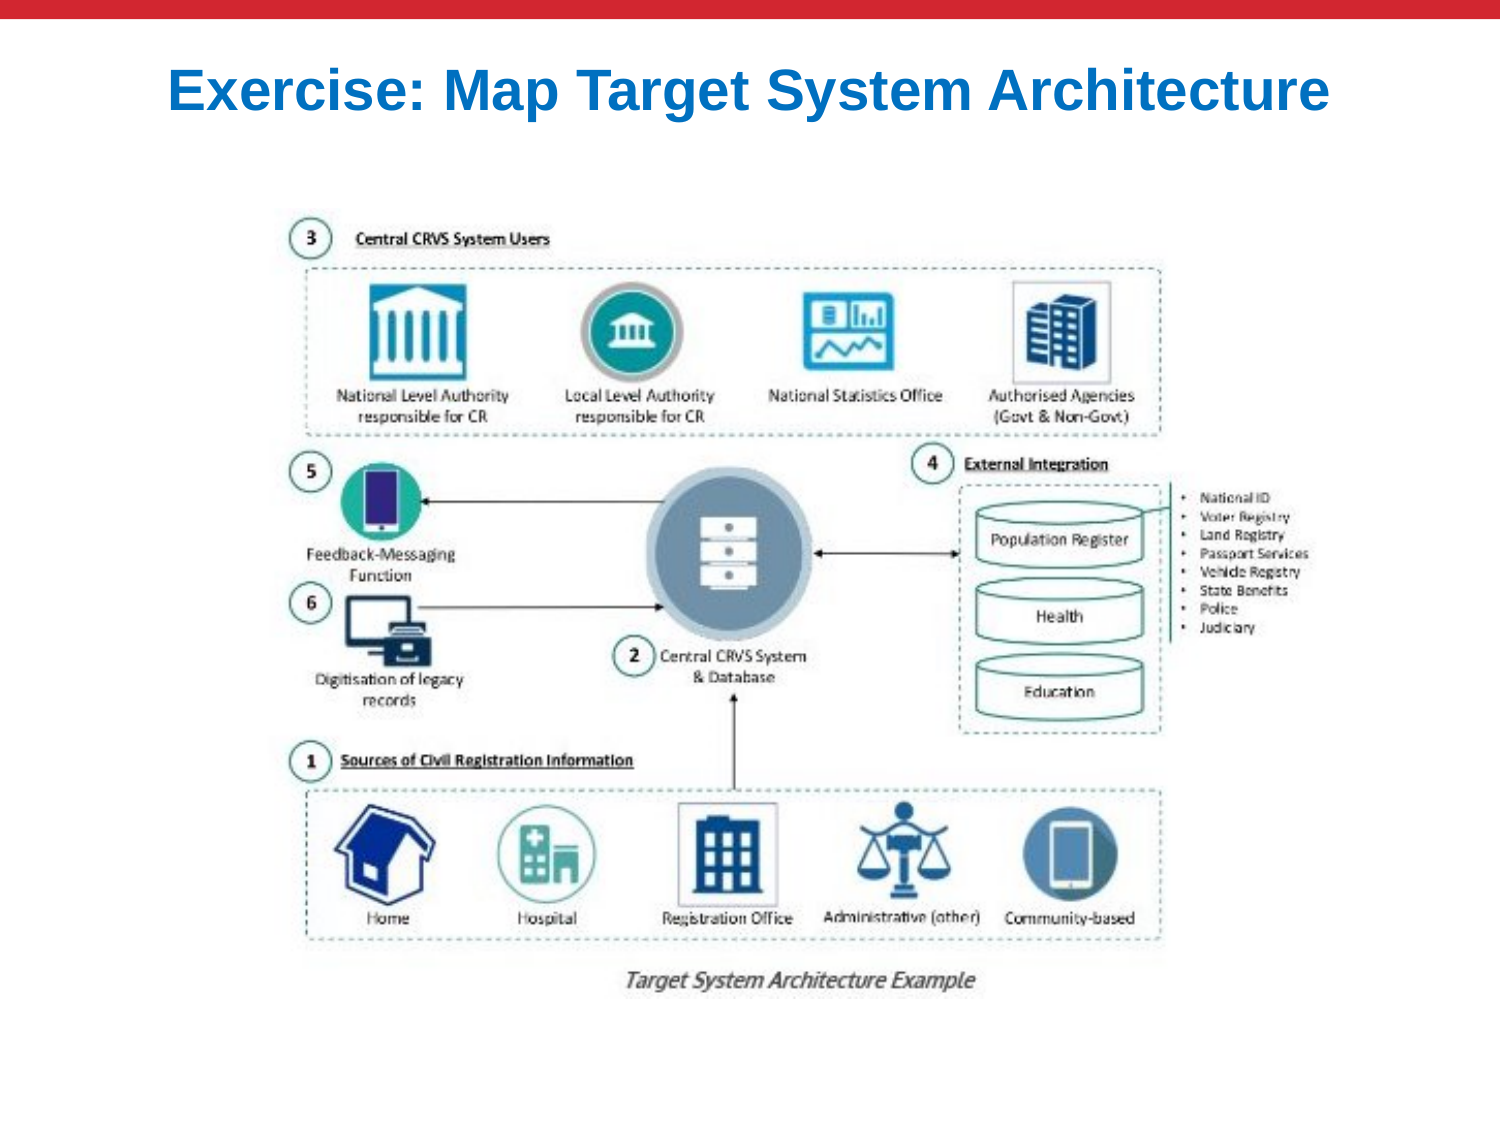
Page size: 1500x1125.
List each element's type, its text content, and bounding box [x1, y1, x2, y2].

picture [241, 207, 1323, 1000]
title Exercise: Map Target System Architecture [75, 45, 1425, 233]
text_box [0, 0, 1500, 20]
